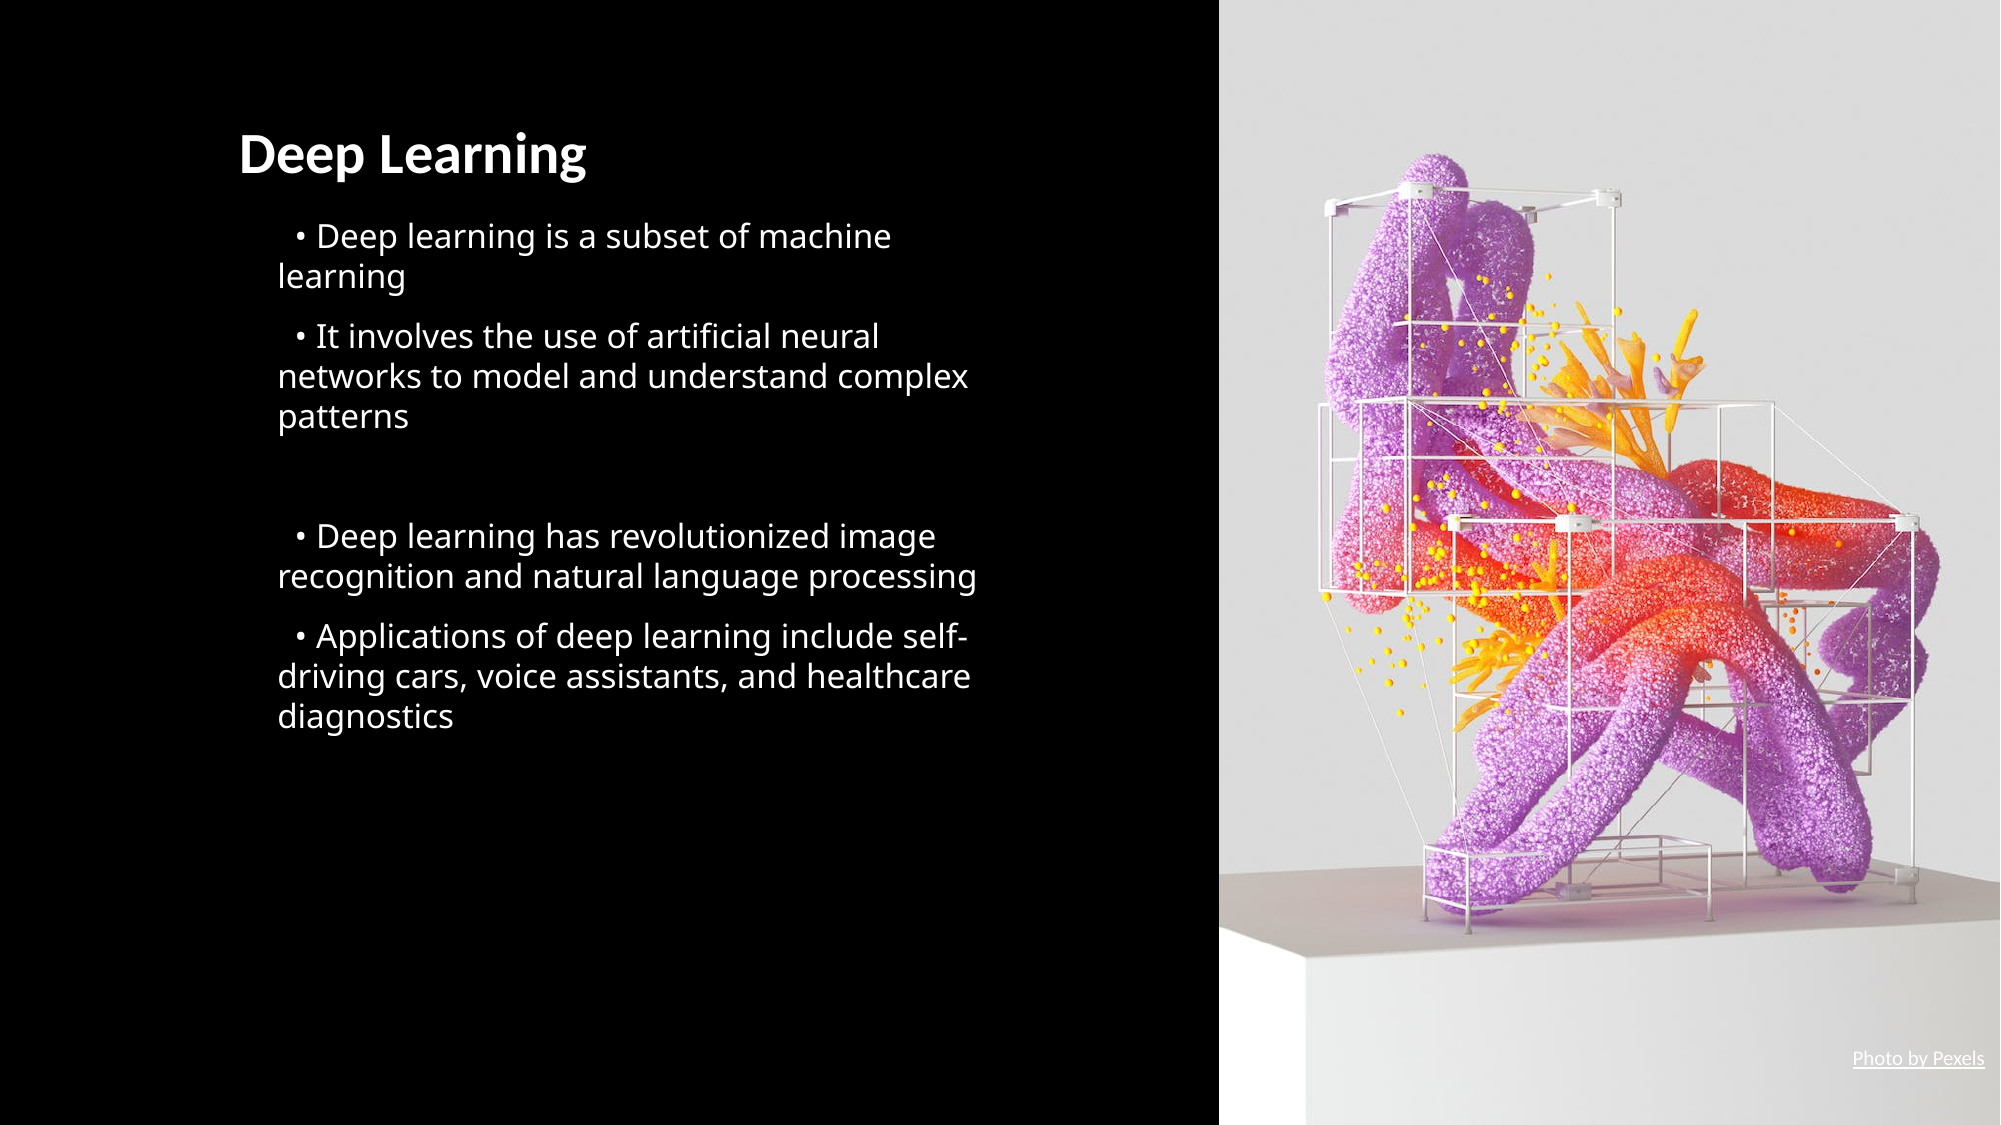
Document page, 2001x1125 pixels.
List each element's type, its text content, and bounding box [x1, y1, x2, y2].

text_box • Deep learning has revolutionized image recognition and natural language processing [262, 517, 1013, 593]
text_box Deep Learning [225, 112, 1219, 188]
text_box • Deep learning is a subset of machine learning [262, 217, 1013, 293]
picture [1219, 0, 2000, 1125]
text_box • It involves the use of artificial neural networks to model and understand complex patterns [262, 337, 1013, 413]
text_box • Applications of deep learning include self-driving cars, voice assistants, and healthcare diagnostics [262, 637, 1013, 713]
